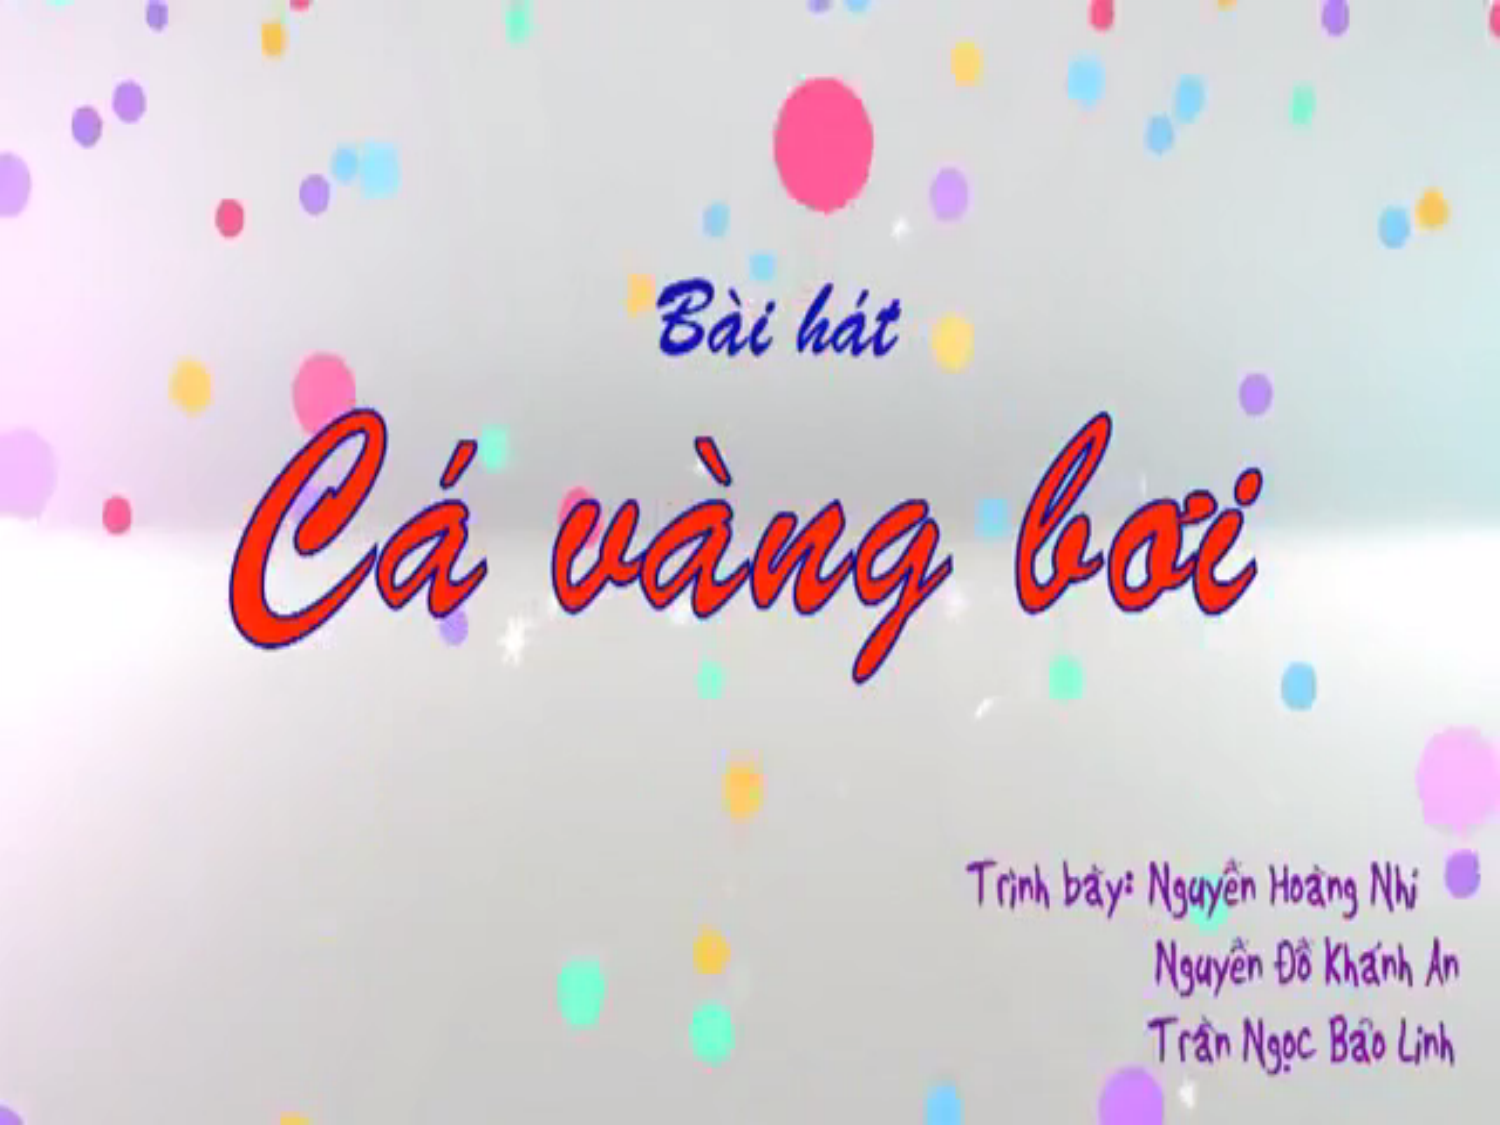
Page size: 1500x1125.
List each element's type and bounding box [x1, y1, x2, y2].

list [0, 0, 1500, 1125]
